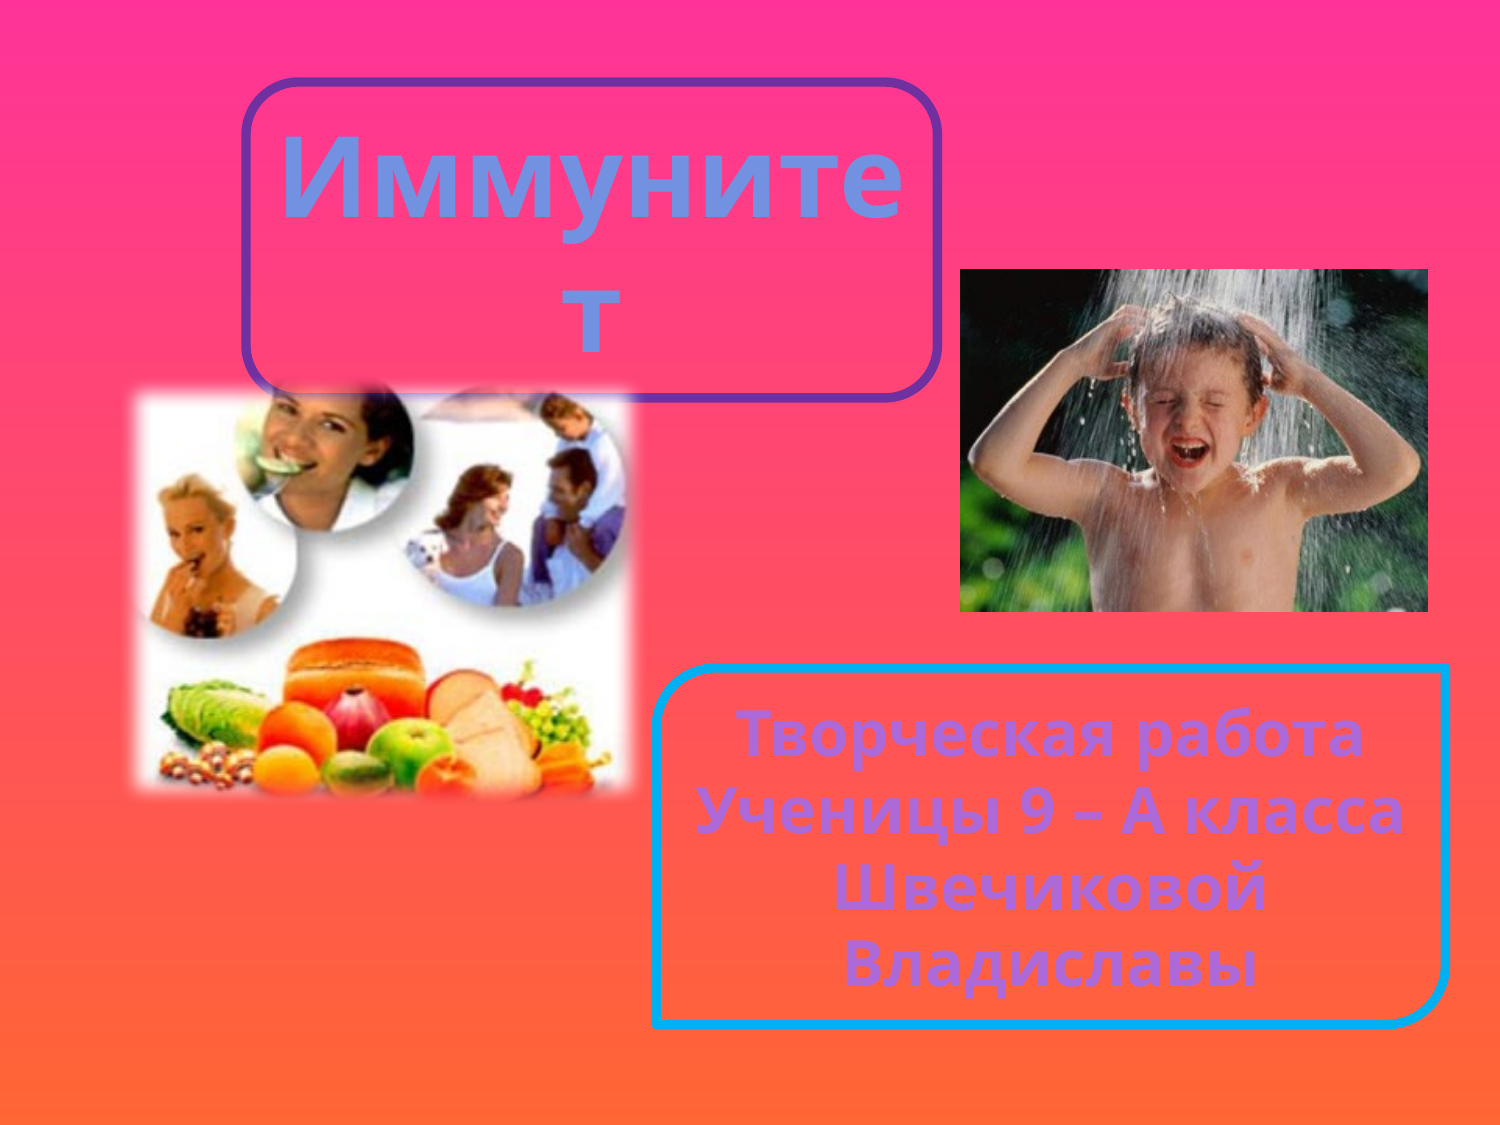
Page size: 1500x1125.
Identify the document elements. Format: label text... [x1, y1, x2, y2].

text_box Творческая работа Ученицы 9 – А класса Швечиковой Владиславы [656, 667, 1446, 1025]
text_box Иммунитет [245, 81, 938, 398]
picture [116, 374, 649, 807]
picture [960, 269, 1428, 612]
